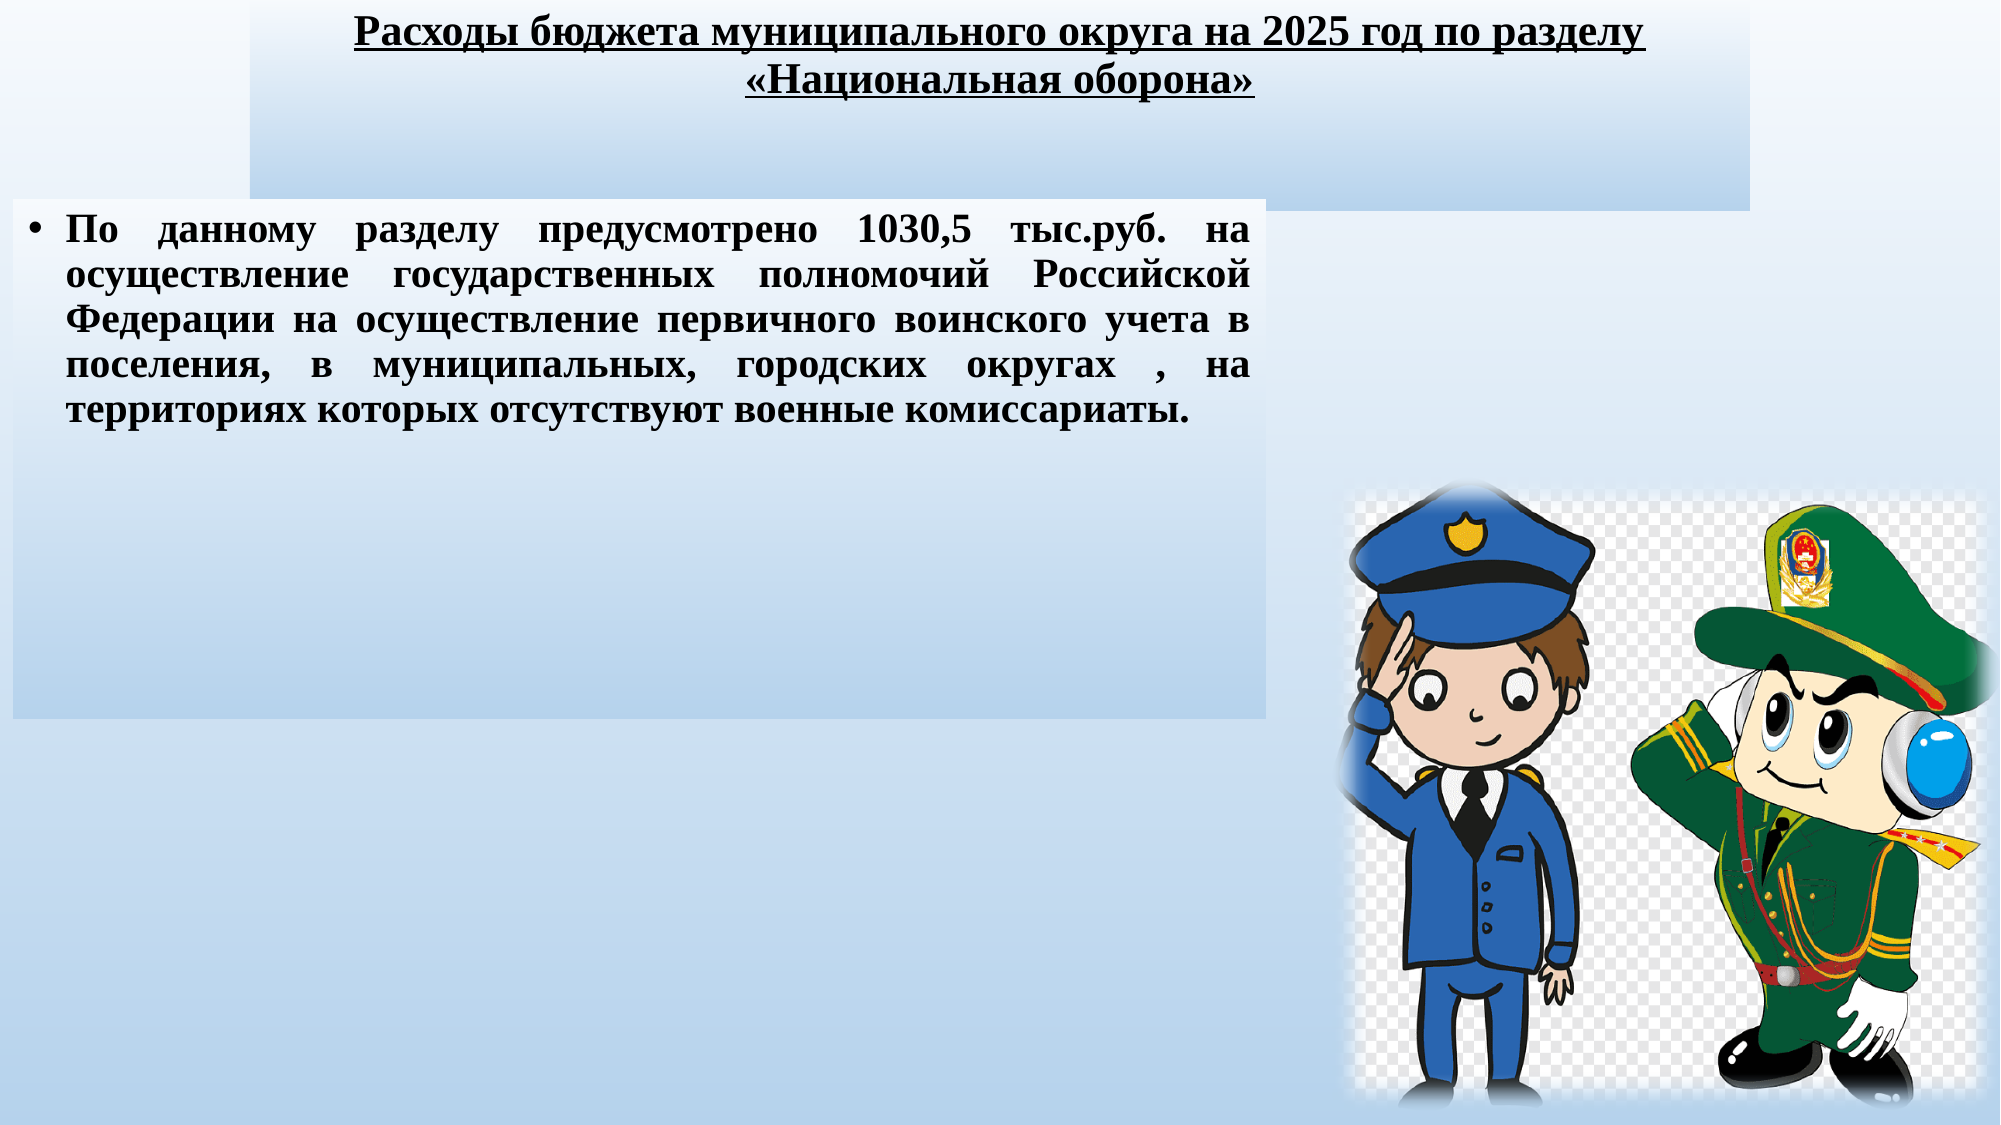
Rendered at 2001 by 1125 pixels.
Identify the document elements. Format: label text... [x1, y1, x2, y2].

list По данному разделу предусмотрено 1030,5 тыс.руб. на осуществление государственных полномочий Российской Федерации на осуществление первичного воинского учета в поселения, в муниципальных, городских округах , на территориях которых отсутствуют военные комиссариаты. [13, 199, 1266, 719]
picture [1332, 477, 2000, 1111]
title Расходы бюджета муниципального округа на 2025 год по разделу «Национальная оборона» [249, 0, 1750, 211]
